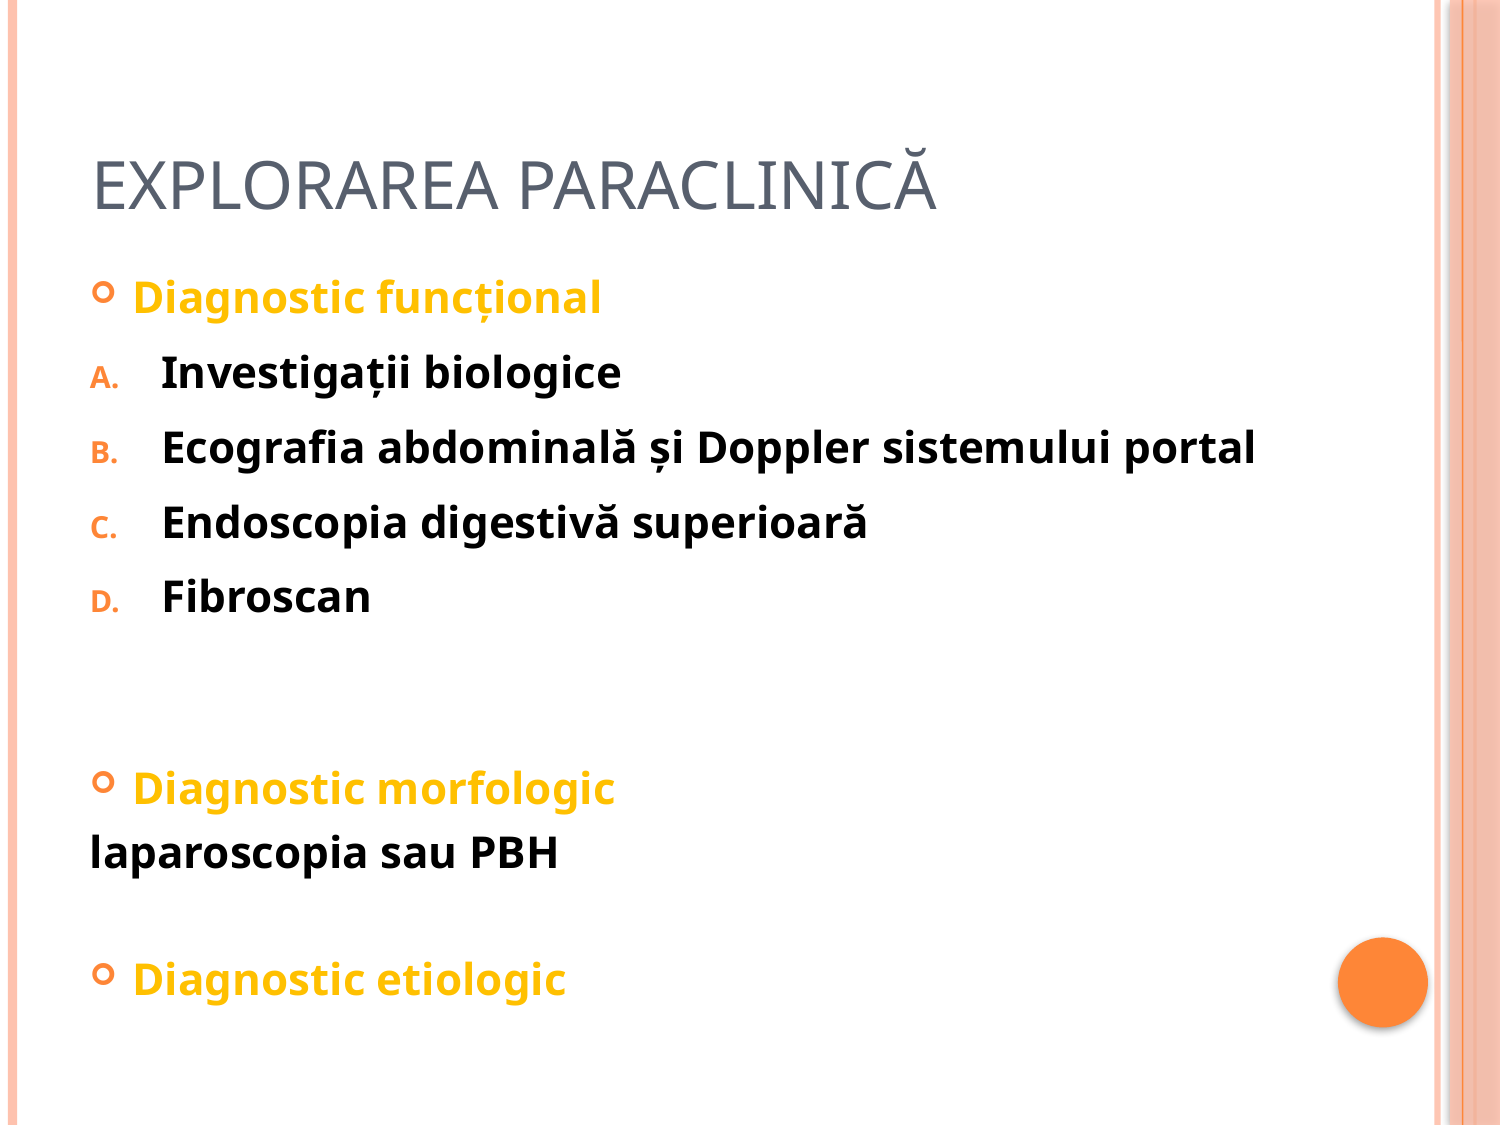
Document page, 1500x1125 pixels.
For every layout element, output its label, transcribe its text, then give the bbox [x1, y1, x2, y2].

title EXPLORAREA PARACLINICĂ [76, 42, 1302, 231]
list Diagnostic funcţional Investigaţii biologice Ecografia abdominală şi Doppler sistemului portal Endoscopia digestivă superioară Fibroscan Diagnostic morfologic laparoscopia sau PBH Diagnostic etiologic [75, 262, 1300, 1062]
